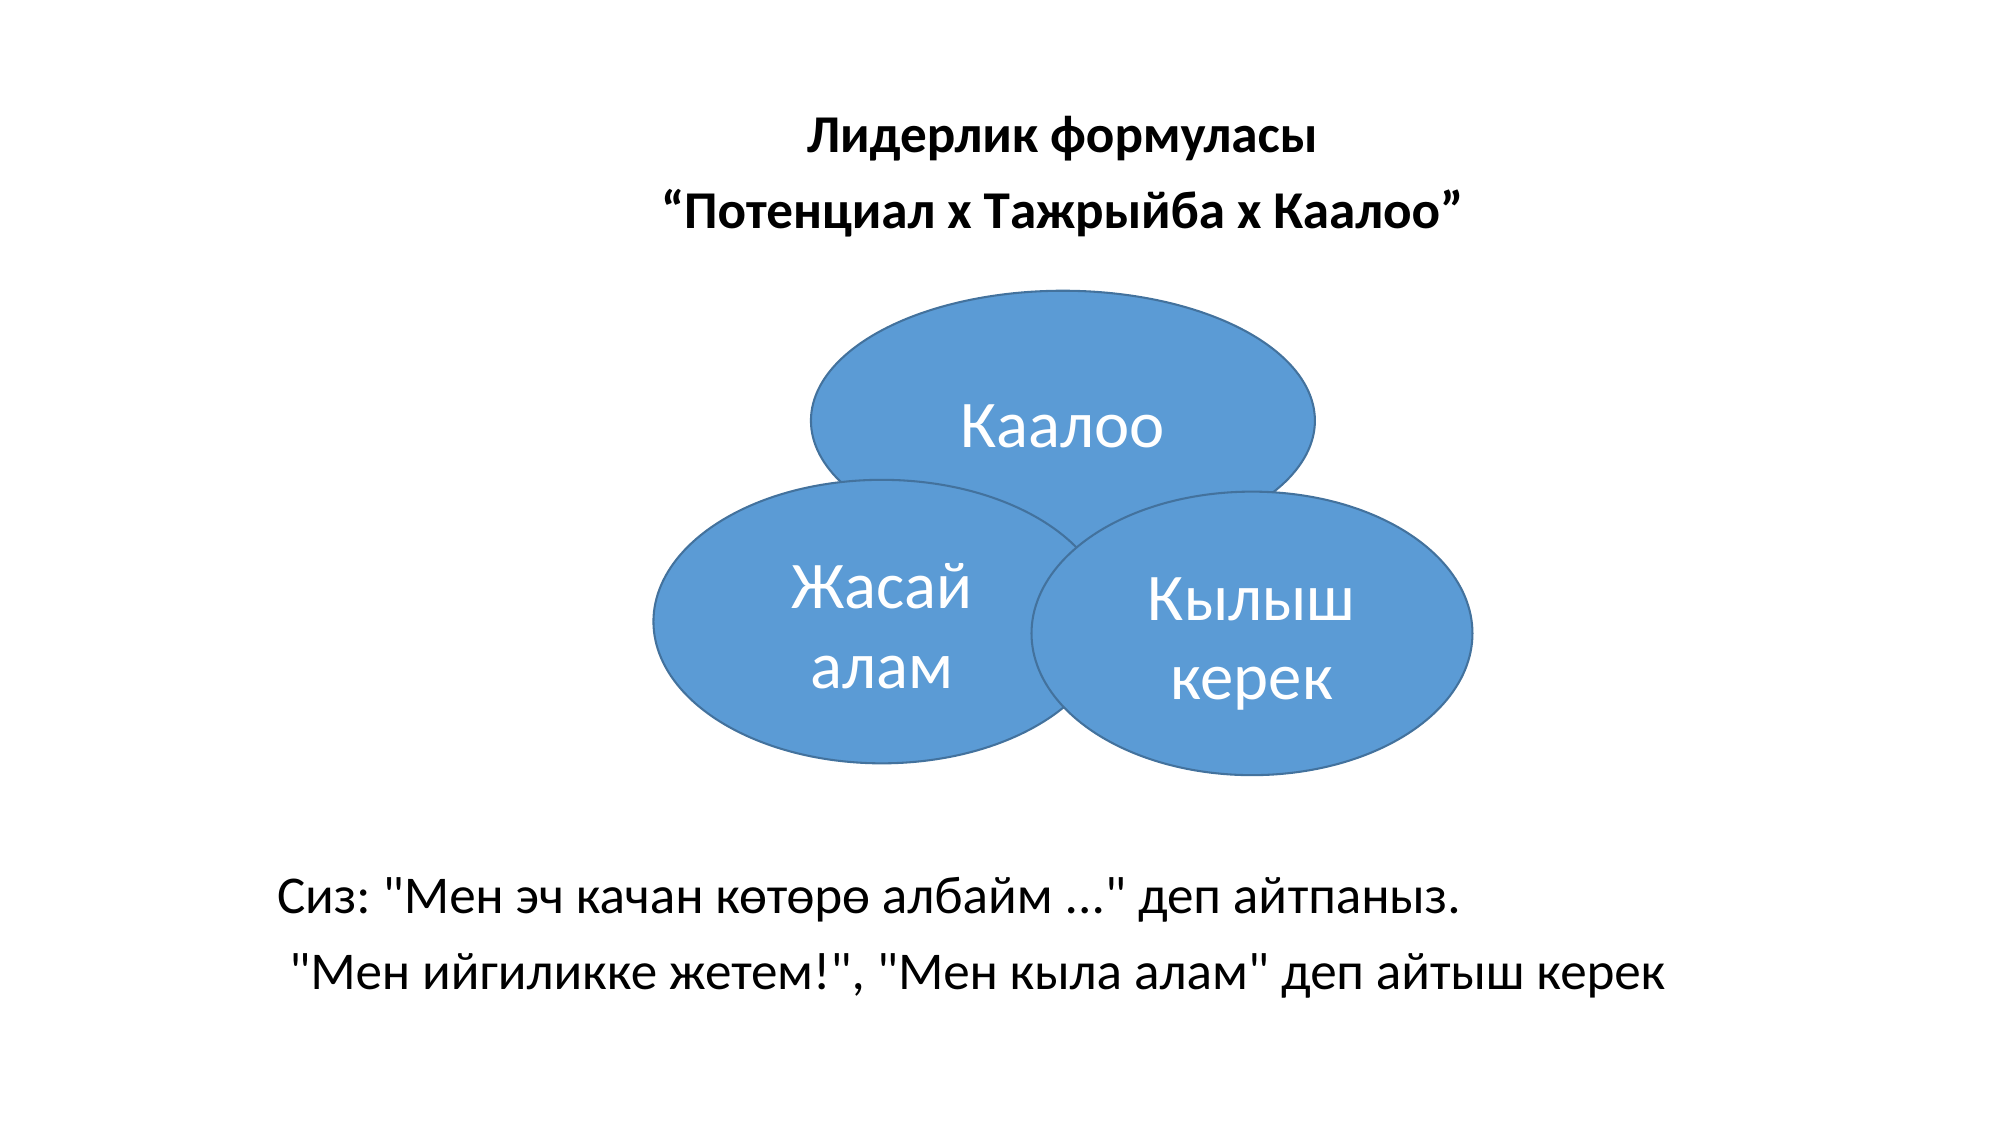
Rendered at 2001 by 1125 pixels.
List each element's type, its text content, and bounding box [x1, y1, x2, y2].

list Лидерлик формуласы “Потенциал x Тажрыйба x Каалоо” Сиз: "Мен эч качан көтөрө албайм ..." деп айтпаныз. "Мен ийгиликке жетем!", "Мен кыла алам" деп айтыш керек [262, 99, 1863, 1014]
text_box Кылыш керек [1030, 490, 1474, 777]
text_box Каалоо [809, 289, 1316, 545]
text_box Жасай алам [652, 478, 1076, 765]
